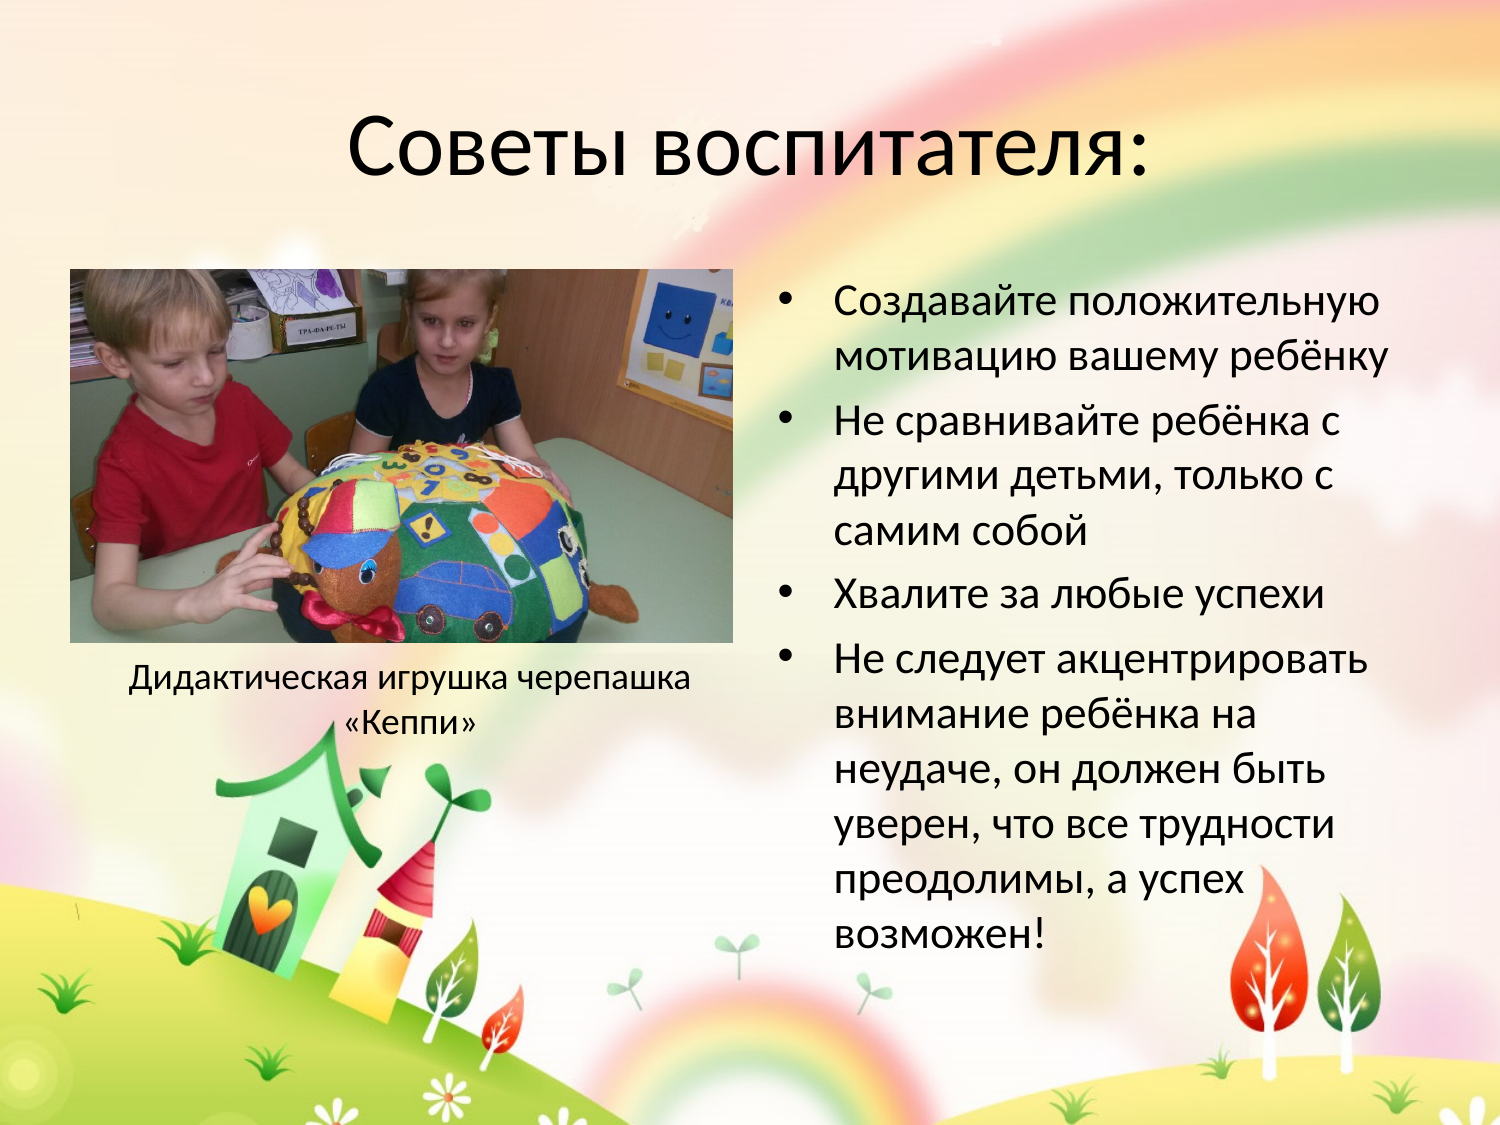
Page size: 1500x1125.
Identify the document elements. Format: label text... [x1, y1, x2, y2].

title Советы воспитателя: [75, 45, 1425, 233]
text_box Дидактическая игрушка черепашка «Кеппи» [46, 644, 774, 750]
list Создавайте положительную мотивацию вашему ребёнку Не сравнивайте ребёнка с другими детьми, только с самим собой Хвалите за любые успехи Не следует акцентрировать внимание ребёнка на неудаче, он должен быть уверен, что все трудности преодолимы, а успех возможен! [762, 262, 1425, 1005]
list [70, 269, 733, 643]
picture [0, 0, 1500, 1125]
